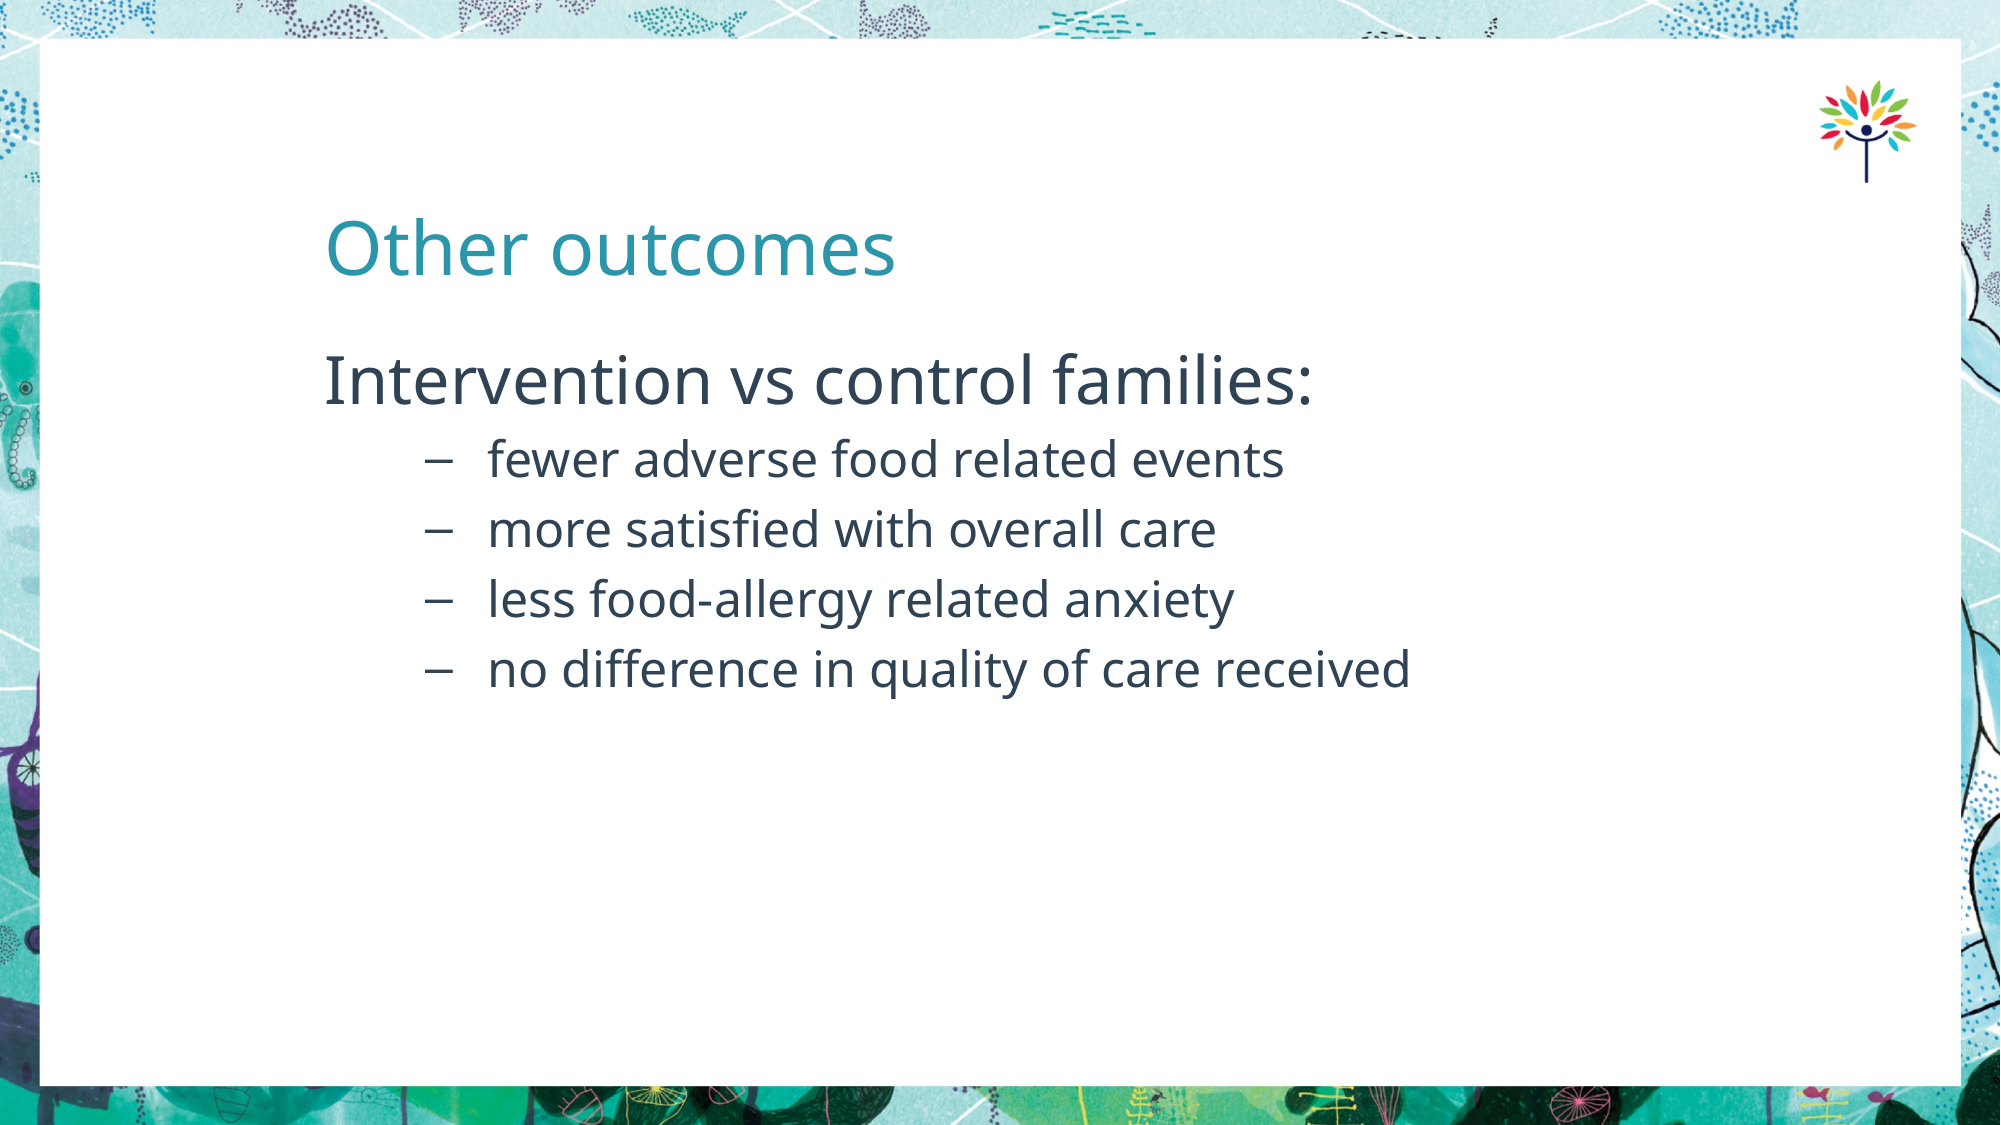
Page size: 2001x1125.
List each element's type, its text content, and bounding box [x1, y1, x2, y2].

picture [0, 0, 2000, 1125]
list Intervention vs control families: fewer adverse food related events more satisfied with overall care less food-allergy related anxiety no difference in quality of care received [324, 337, 1675, 874]
title Other outcomes [324, 200, 1553, 337]
